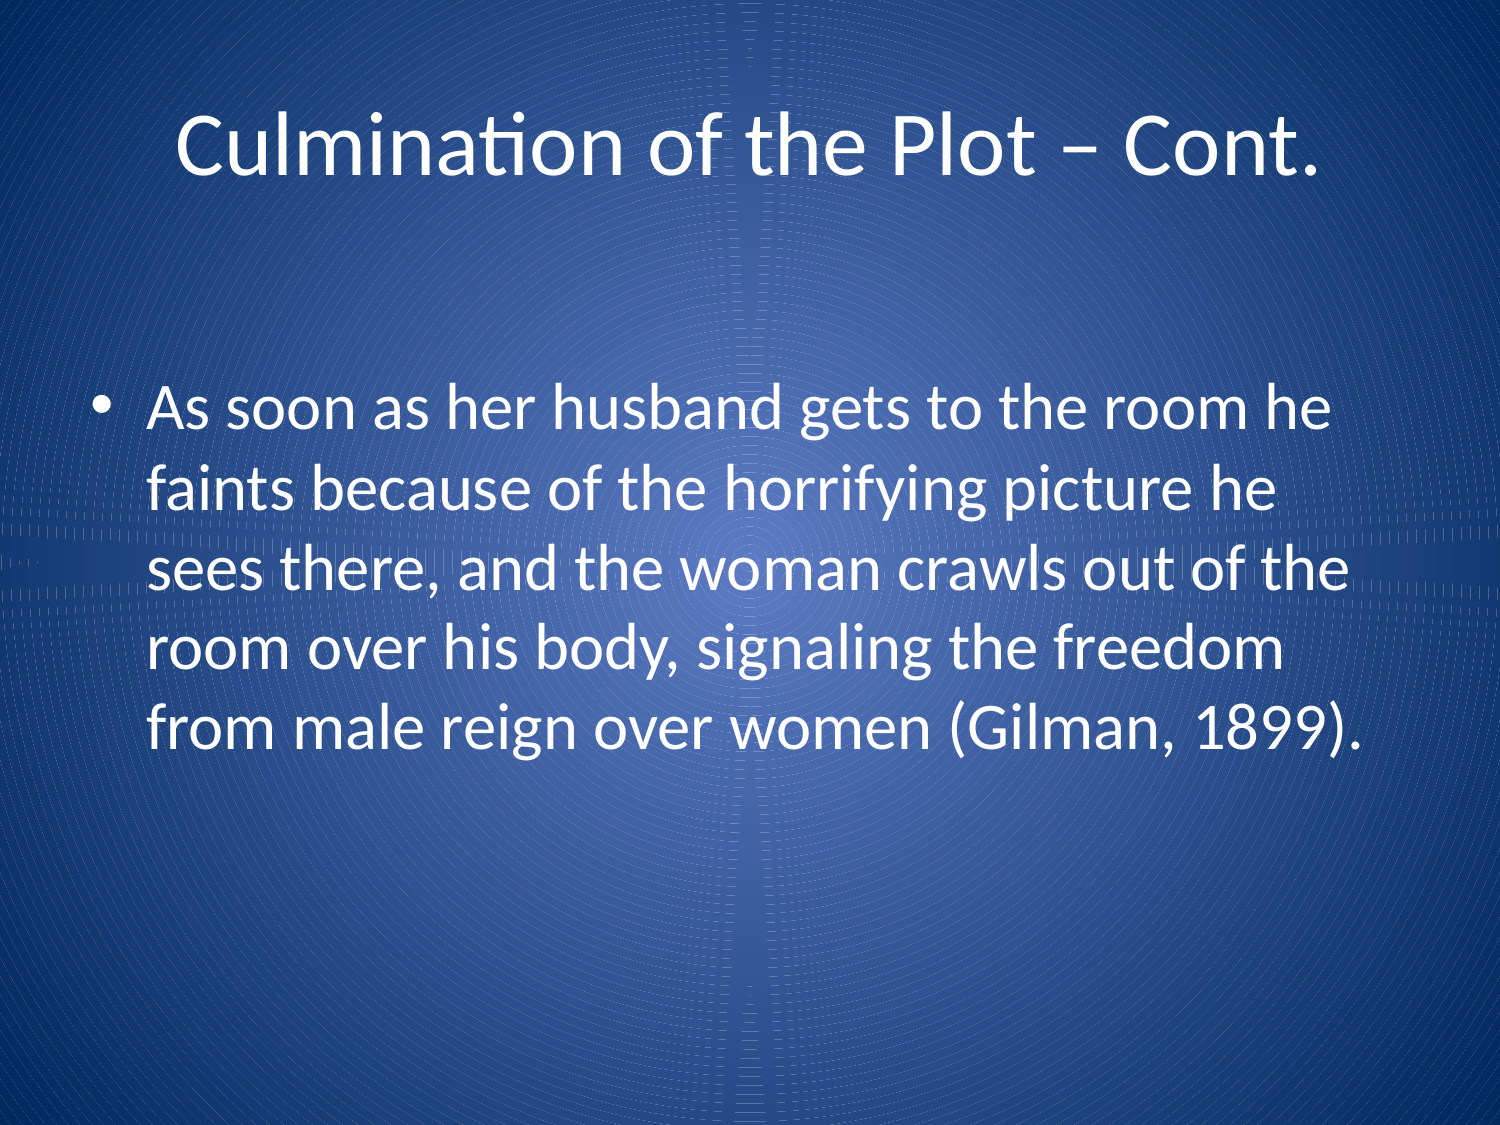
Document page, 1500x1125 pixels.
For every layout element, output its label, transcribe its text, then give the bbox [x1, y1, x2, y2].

list As soon as her husband gets to the room he faints because of the horrifying picture he sees there, and the woman crawls out of the room over his body, signaling the freedom from male reign over women (Gilman, 1899). [74, 262, 1426, 1006]
title Culmination of the Plot – Cont. [74, 44, 1426, 233]
